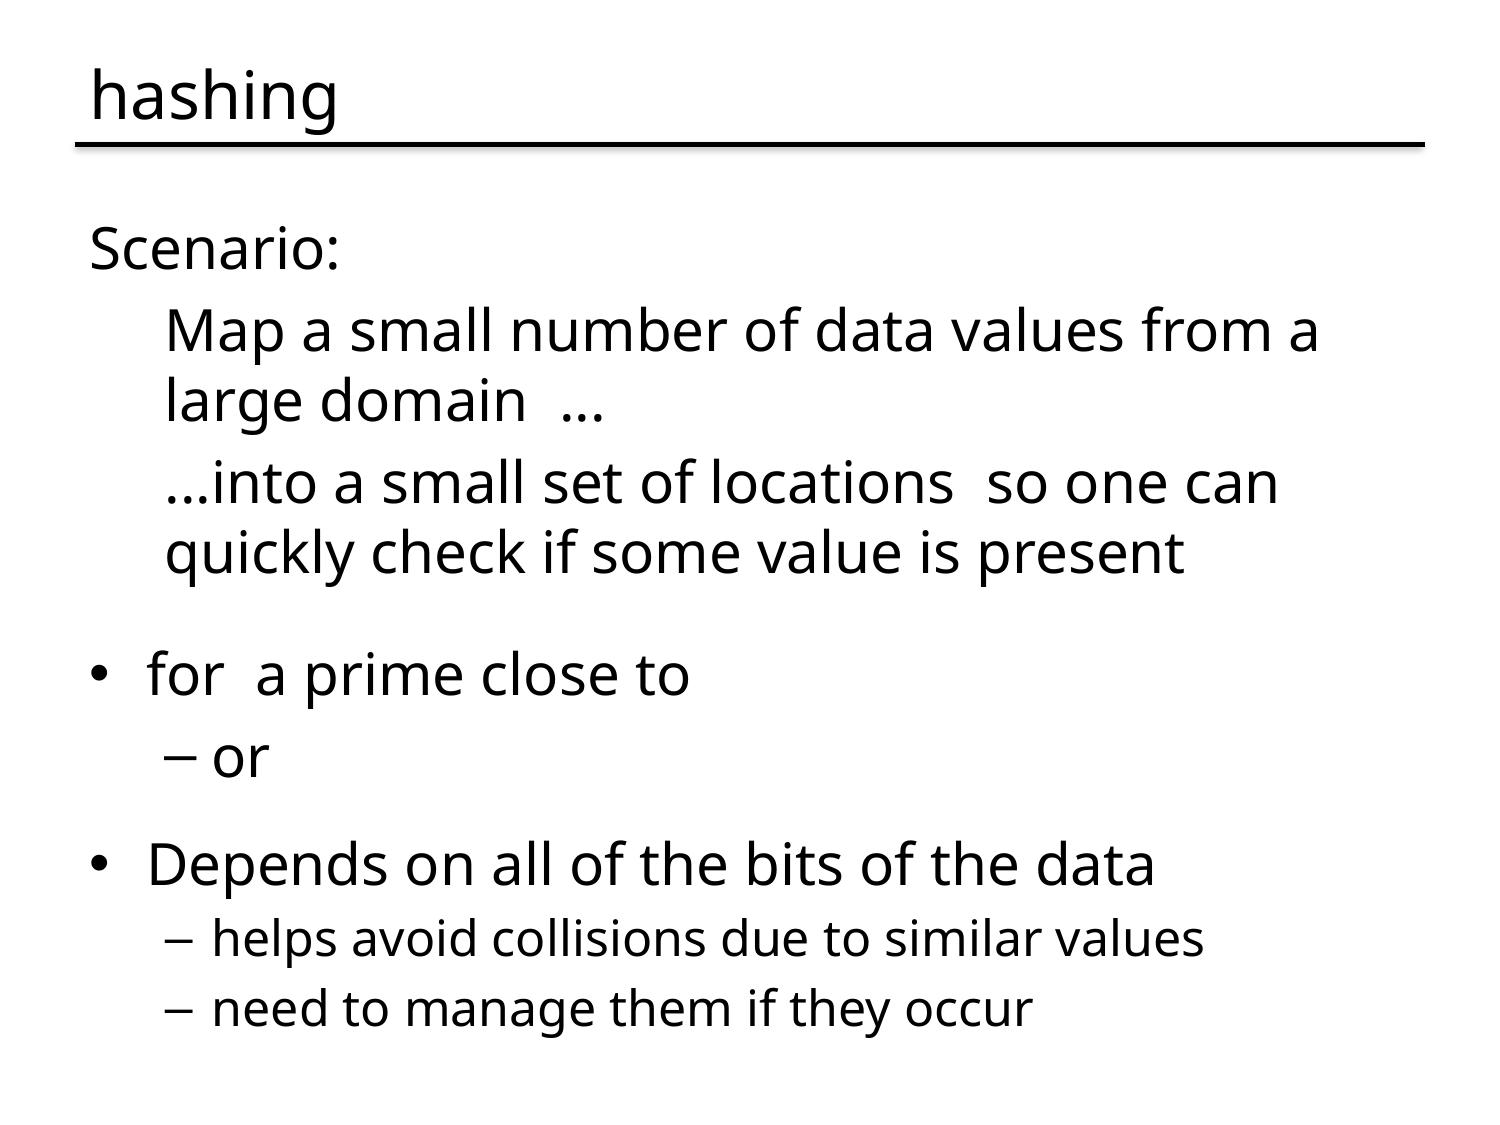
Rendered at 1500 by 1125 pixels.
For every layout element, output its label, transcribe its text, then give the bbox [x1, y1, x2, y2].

title hashing [75, 45, 1425, 145]
